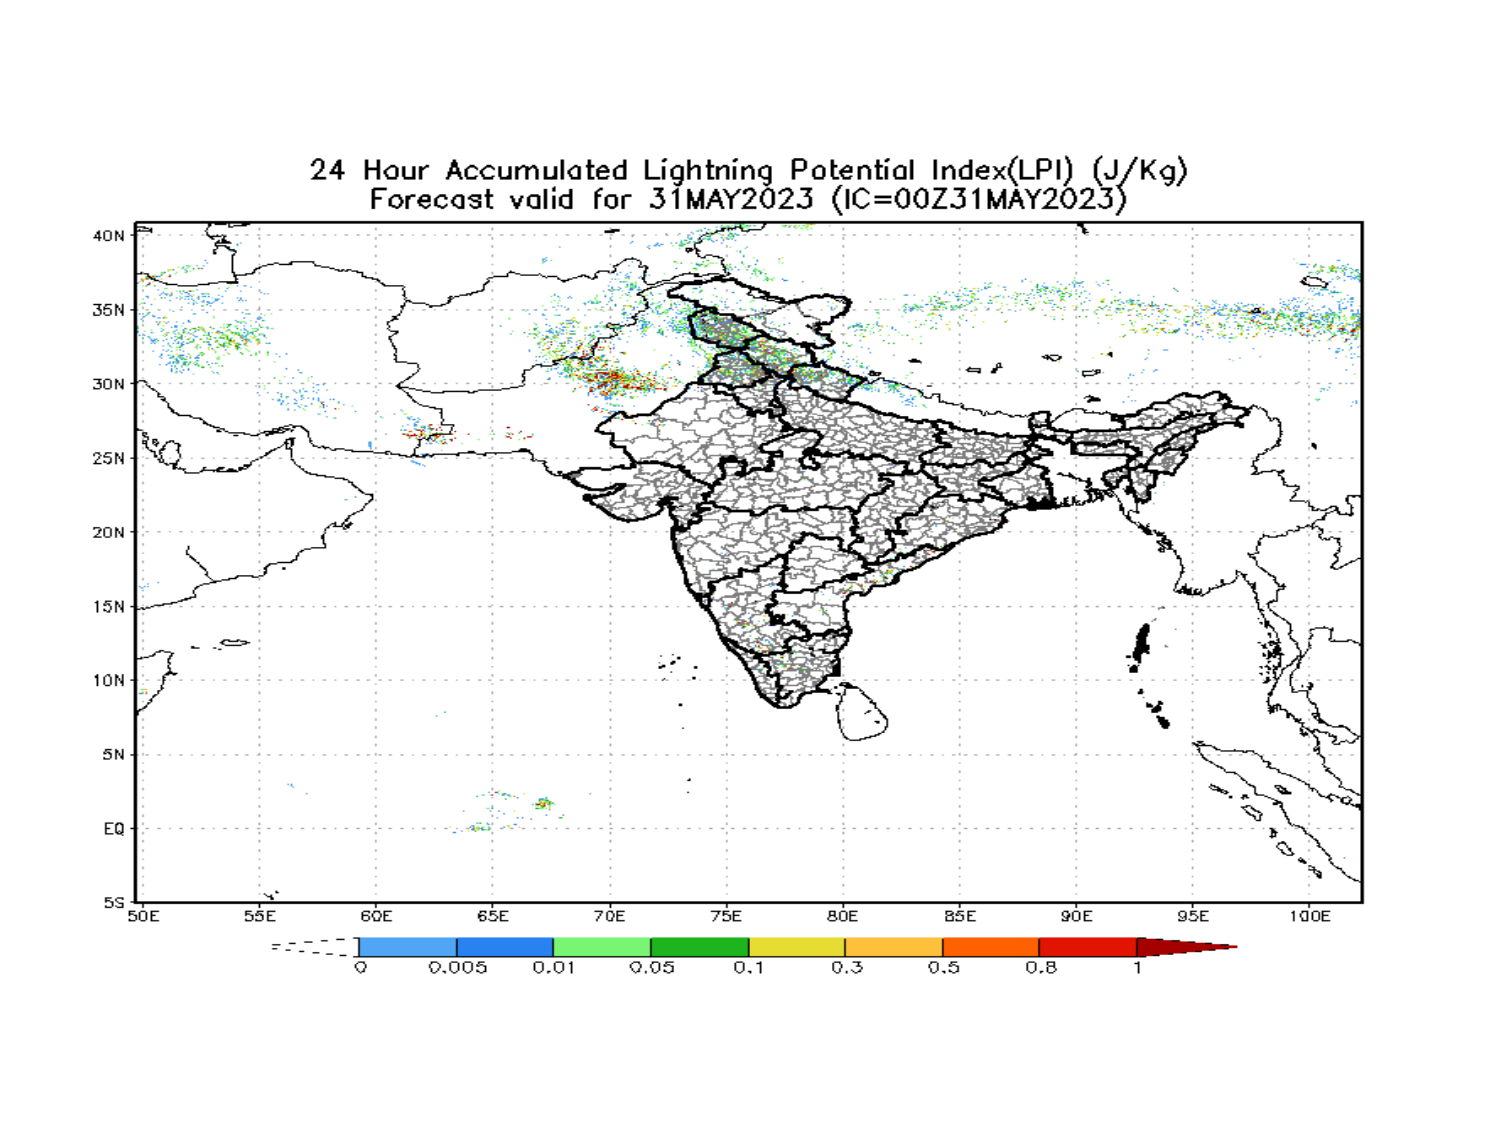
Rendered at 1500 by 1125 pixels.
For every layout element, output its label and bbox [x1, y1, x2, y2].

picture [74, 149, 1426, 976]
